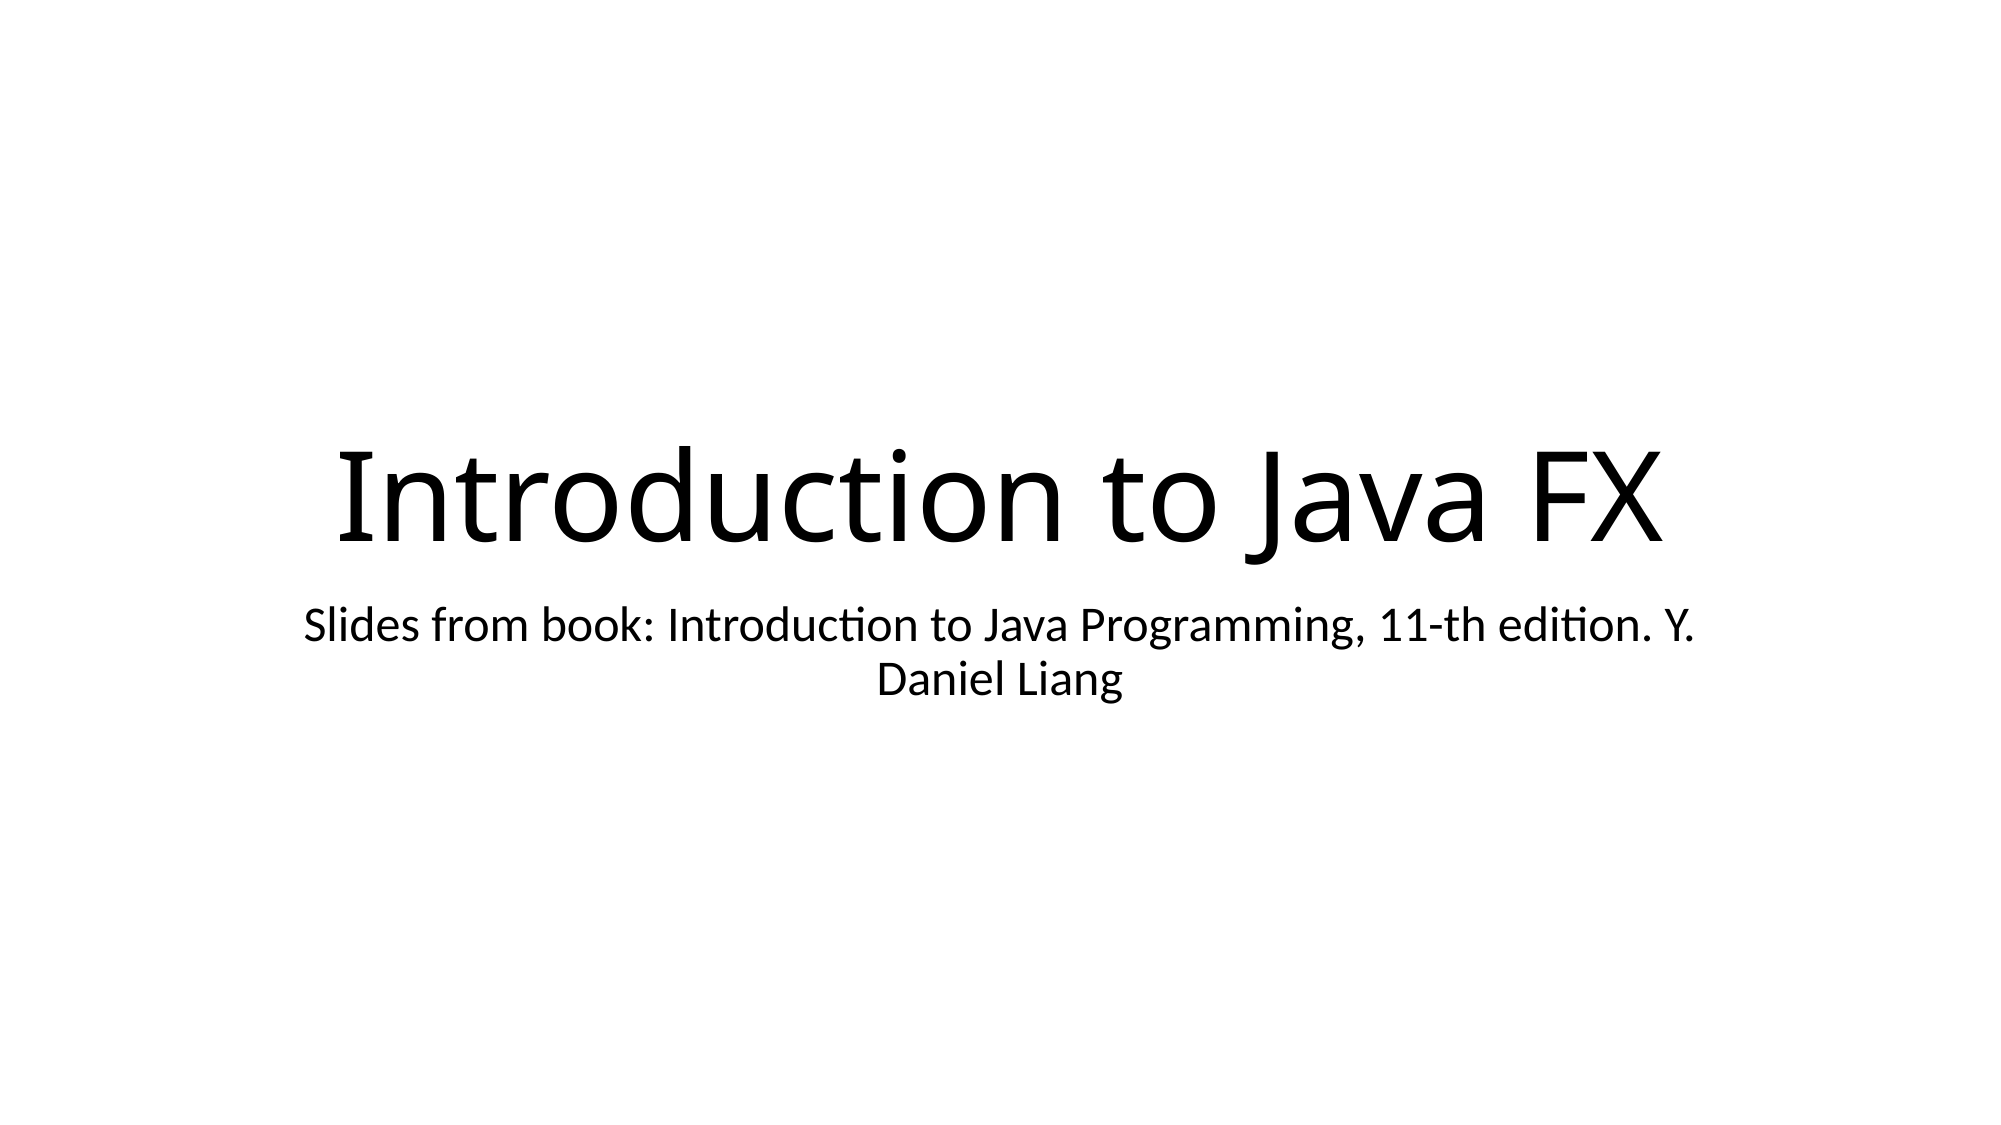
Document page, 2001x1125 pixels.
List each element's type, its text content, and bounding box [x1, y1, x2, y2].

subtitle Slides from book: Introduction to Java Programming, 11-th edition. Y. Daniel Liang [249, 590, 1750, 863]
title Introduction to Java FX [249, 184, 1750, 576]
